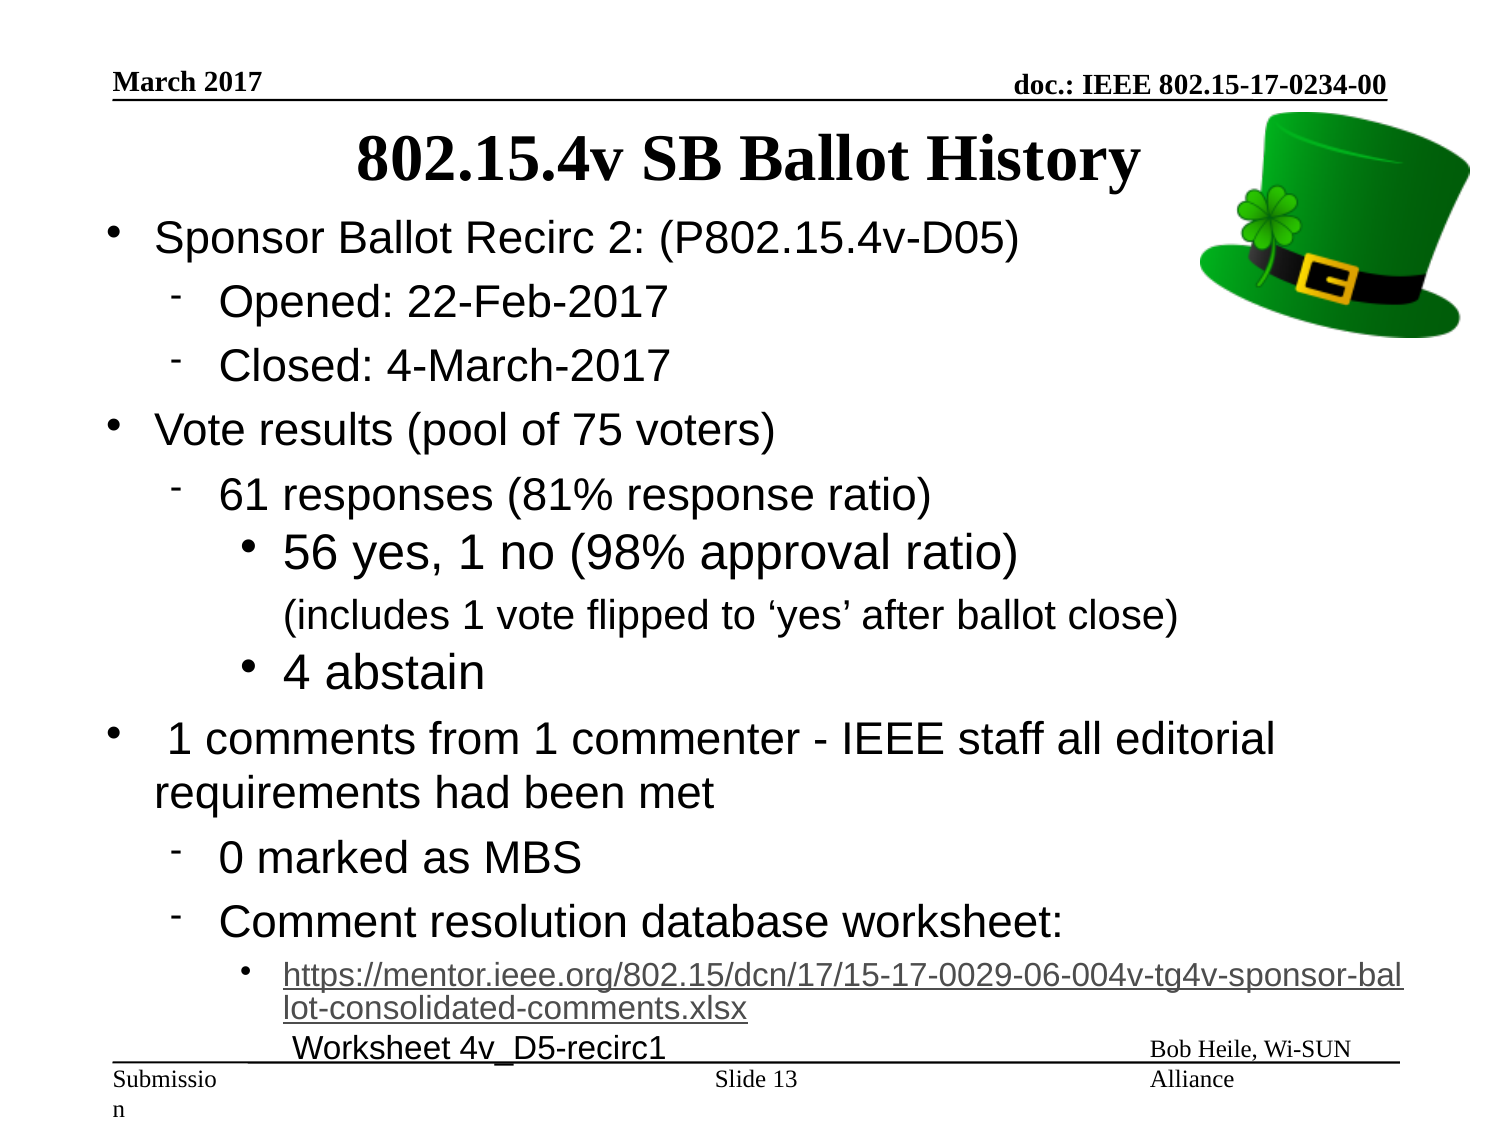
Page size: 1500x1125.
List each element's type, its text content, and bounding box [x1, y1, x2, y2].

picture [1388, 112, 1470, 338]
footer Bob Heile, Wi-SUN Alliance [1149, 1062, 1413, 1093]
slide_number Slide 13 [712, 1062, 800, 1093]
text_box 802.15.4v SB Ballot History [112, 106, 1388, 200]
list Sponsor Ballot Recirc 2: (P802.15.4v-D05) Opened: 22-Feb-2017 Closed: 4-March-2017 Vote results (pool of 75 voters) 61 responses (81% response ratio) 56 yes, 1 no (98% approval ratio) (includes 1 vote flipped to ‘yes’ after ballot close) 4 abstain 1 comments from 1 commenter - IEEE staff all editorial requirements had been met 0 marked as MBS Comment resolution database worksheet: https://mentor.ieee.org/802.15/dcn/17/15-17-0029-06-004v-tg4v-sponsor-ballot-consolidated-comments.xlsx Worksheet 4v_D5-recirc1 [75, 200, 1425, 1068]
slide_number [112, 62, 375, 98]
